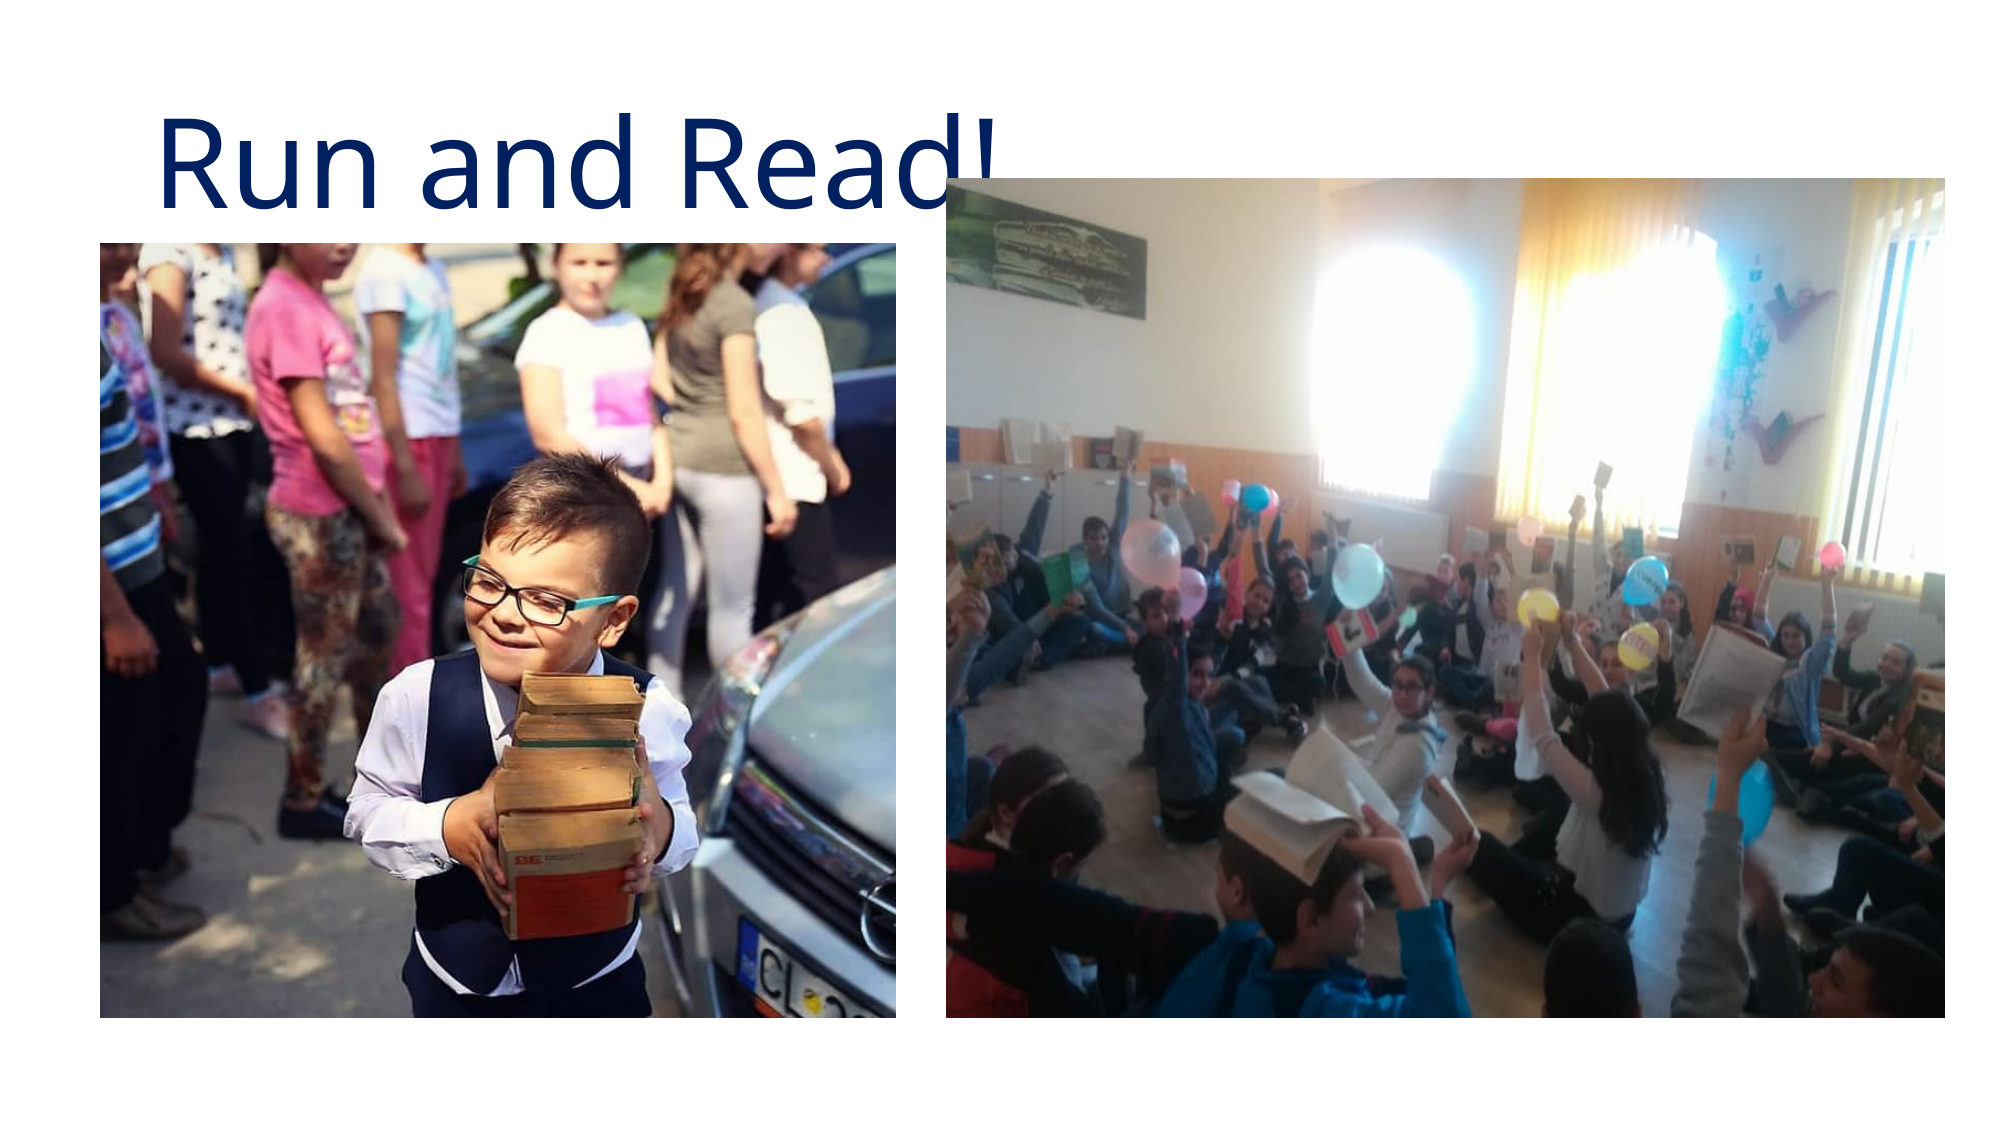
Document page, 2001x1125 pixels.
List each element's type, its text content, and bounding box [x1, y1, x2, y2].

picture [946, 178, 1945, 1018]
title Run and Read! [137, 59, 1863, 278]
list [100, 243, 896, 1018]
